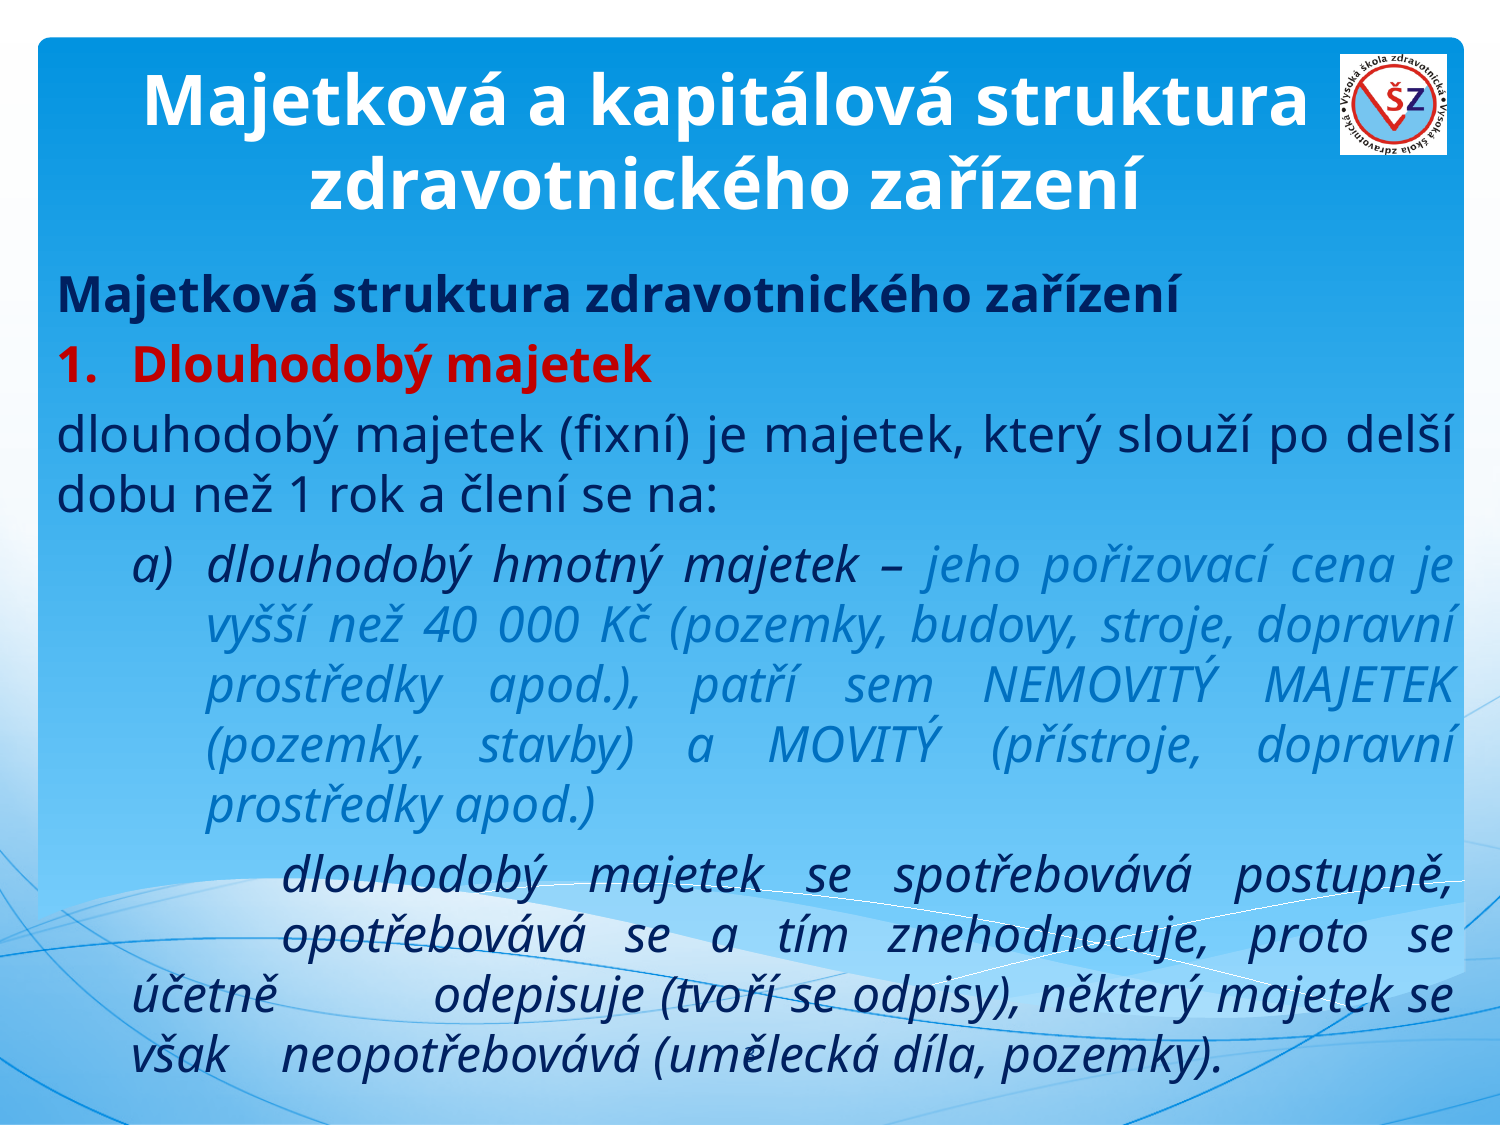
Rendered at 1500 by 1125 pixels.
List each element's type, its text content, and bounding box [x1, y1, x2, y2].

list Majetková struktura zdravotnického zařízení Dlouhodobý majetek dlouhodobý majetek (fixní) je majetek, který slouží po delší dobu než 1 rok a člení se na: dlouhodobý hmotný majetek – jeho pořizovací cena je vyšší než 40 000 Kč (pozemky, budovy, stroje, dopravní prostředky apod.), patří sem NEMOVITÝ MAJETEK (pozemky, stavby) a MOVITÝ (přístroje, dopravní prostředky apod.) dlouhodobý majetek se spotřebovává postupně, opotřebovává se a tím znehodnocuje, proto se účetně odepisuje (tvoří se odpisy), některý majetek se však neopotřebovává (umělecká díla, pozemky). [41, 255, 1471, 1106]
slide_number 3 [654, 1025, 846, 1086]
picture [1341, 55, 1446, 154]
title Majetková a kapitálová struktura zdravotnického zařízení [123, 19, 1329, 255]
footer [31, 1025, 653, 1086]
